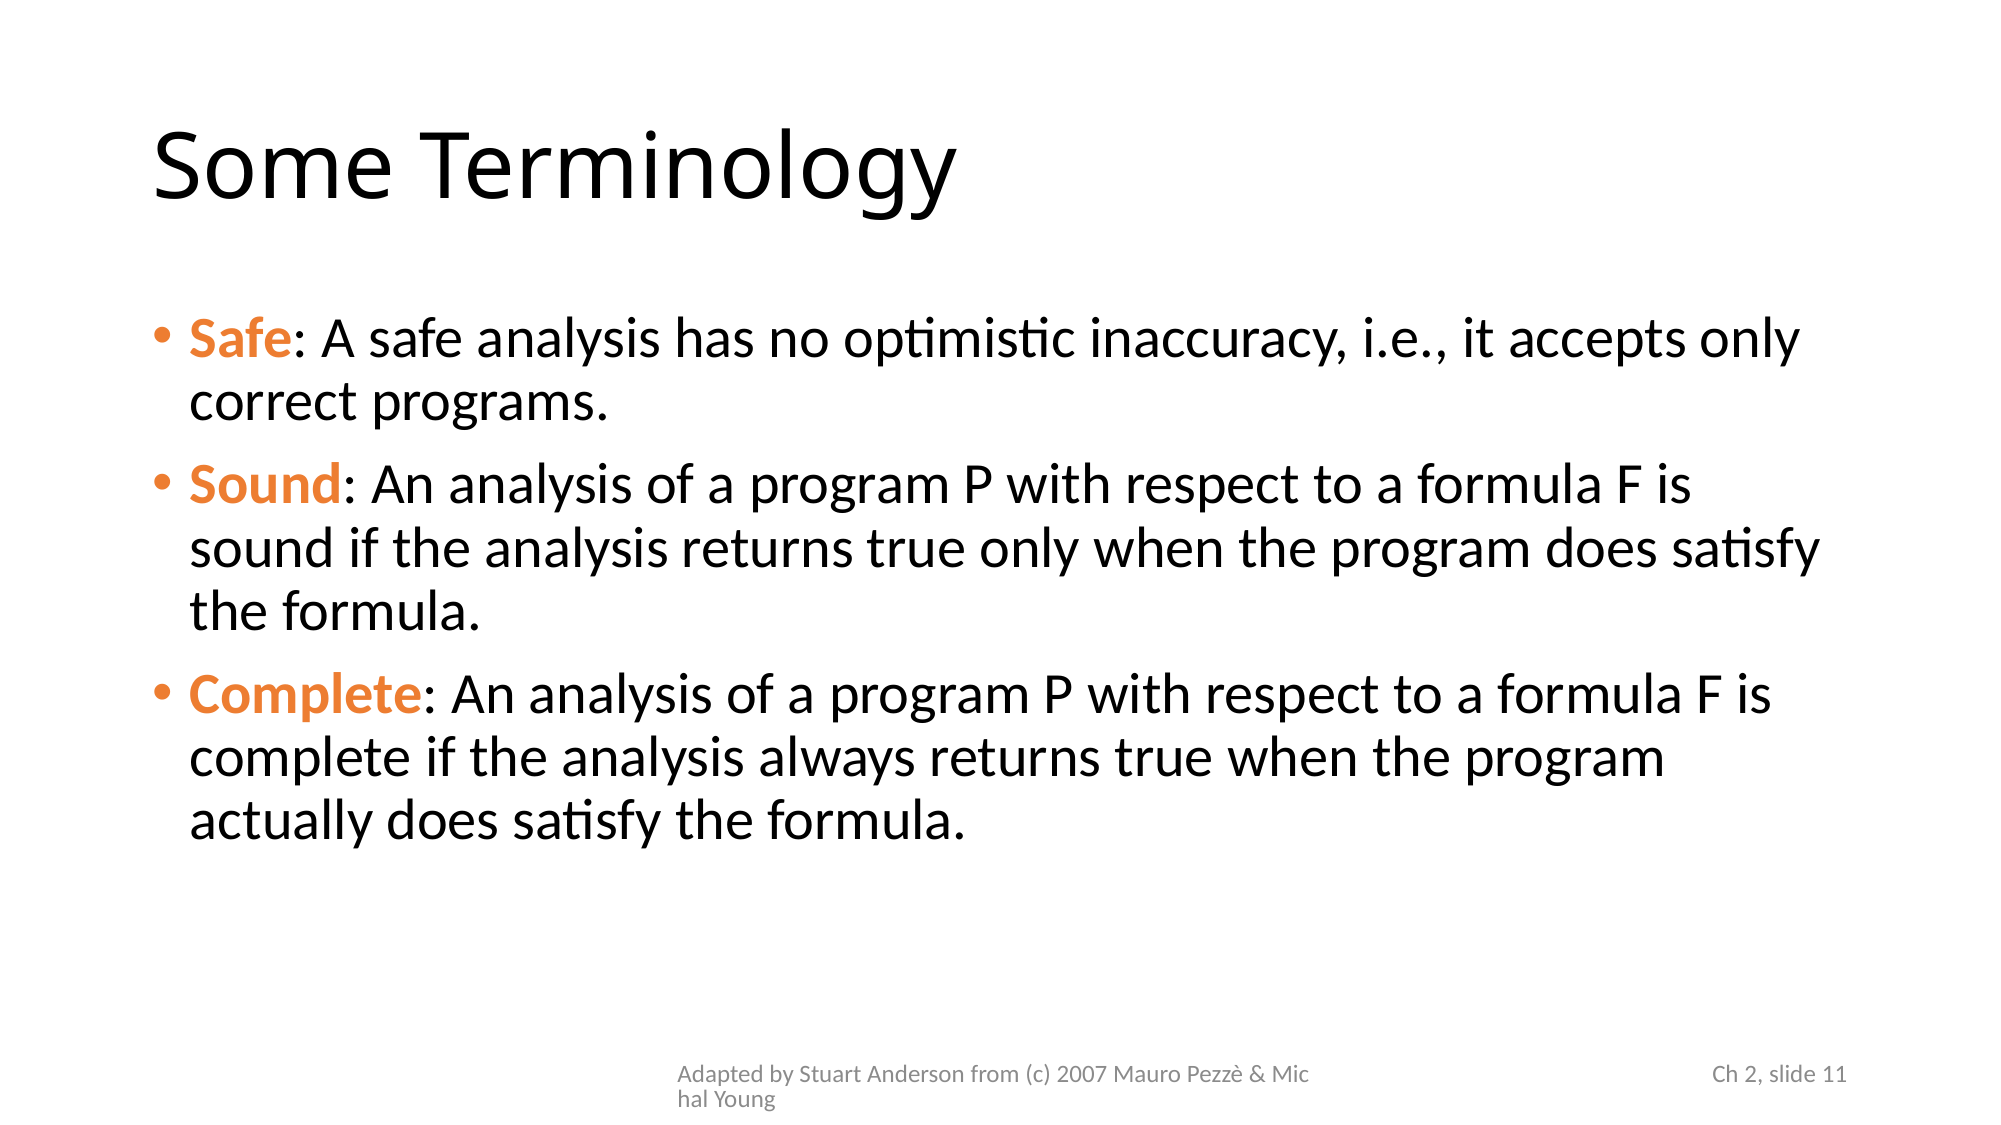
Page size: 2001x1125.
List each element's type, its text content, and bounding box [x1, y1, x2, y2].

title Some Terminology [137, 59, 1863, 278]
slide_number Ch 2, slide 11 [1412, 1042, 1863, 1103]
footer Adapted by Stuart Anderson from (c) 2007 Mauro Pezzè & Michal Young [662, 1042, 1338, 1103]
list Safe: A safe analysis has no optimistic inaccuracy, i.e., it accepts only correct programs. Sound: An analysis of a program P with respect to a formula F is sound if the analysis returns true only when the program does satisfy the formula. Complete: An analysis of a program P with respect to a formula F is complete if the analysis always returns true when the program actually does satisfy the formula. [137, 299, 1863, 1014]
